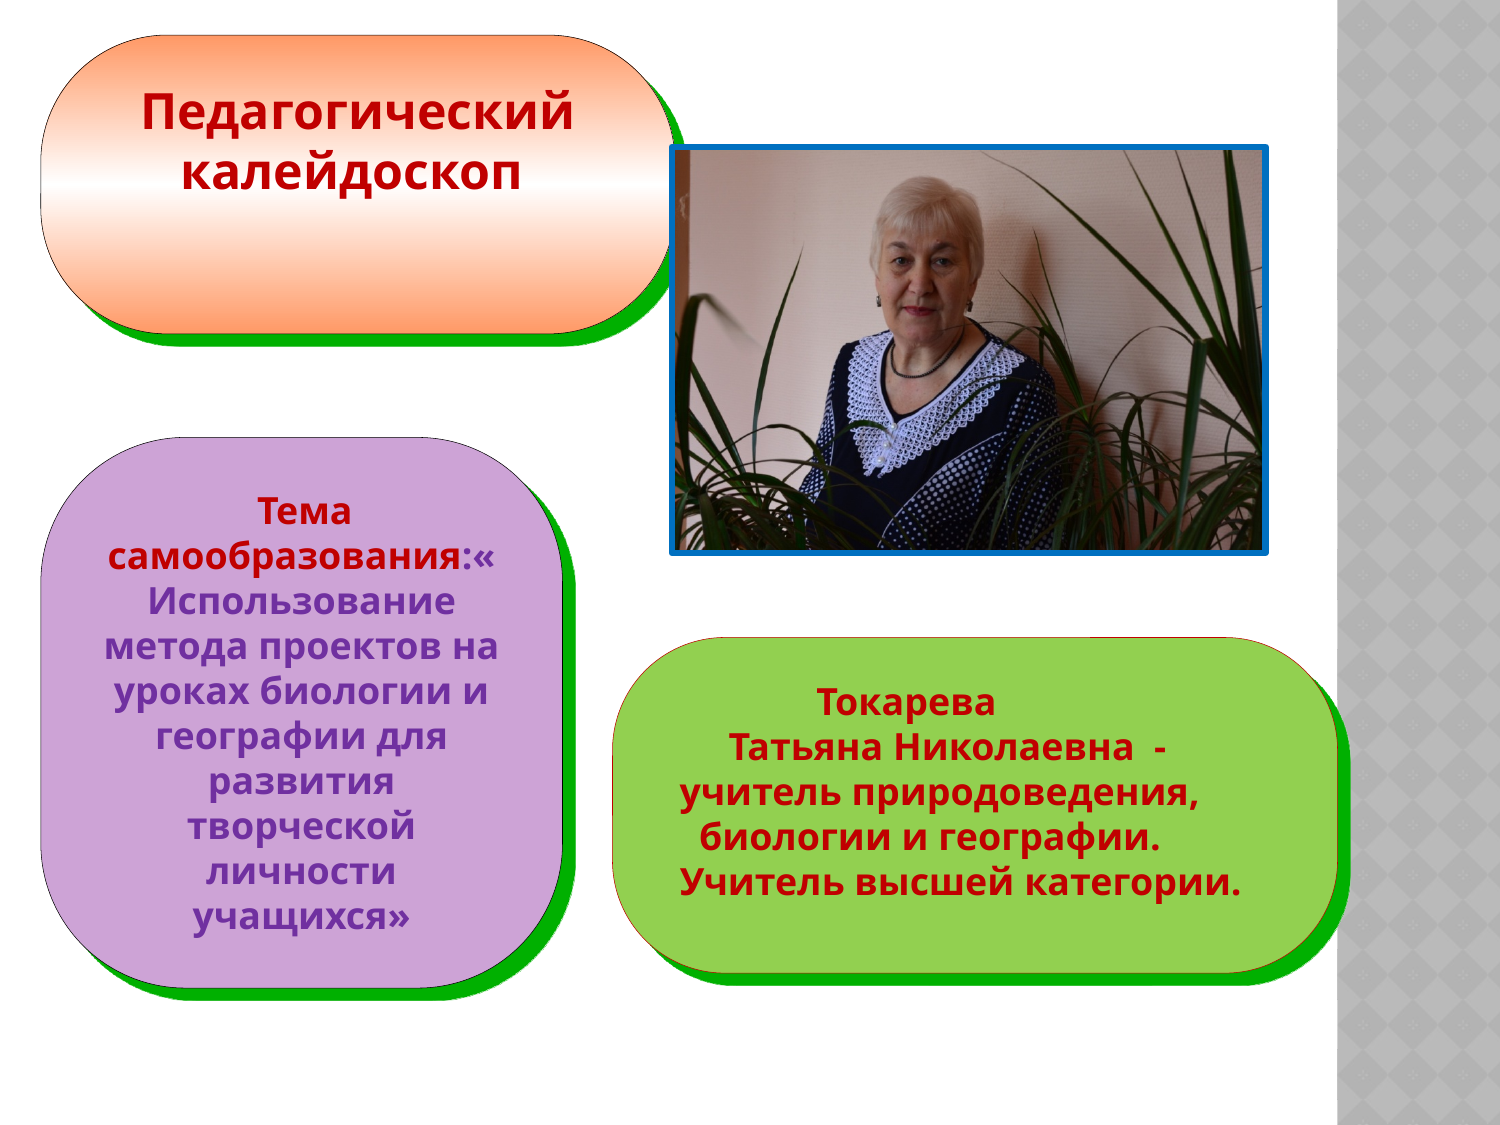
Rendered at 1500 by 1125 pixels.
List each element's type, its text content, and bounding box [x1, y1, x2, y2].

picture [674, 149, 1263, 551]
text_box Токарева Татьяна Николаевна - учитель природоведения, биологии и географии. Учитель высшей категории. [612, 637, 1338, 974]
text_box Тема самообразования:«Использование метода проектов на уроках биологии и географии для развития творческой личности учащихся» [40, 437, 563, 989]
list [75, 50, 1438, 1059]
text_box Педагогический калейдоскоп [40, 35, 674, 334]
